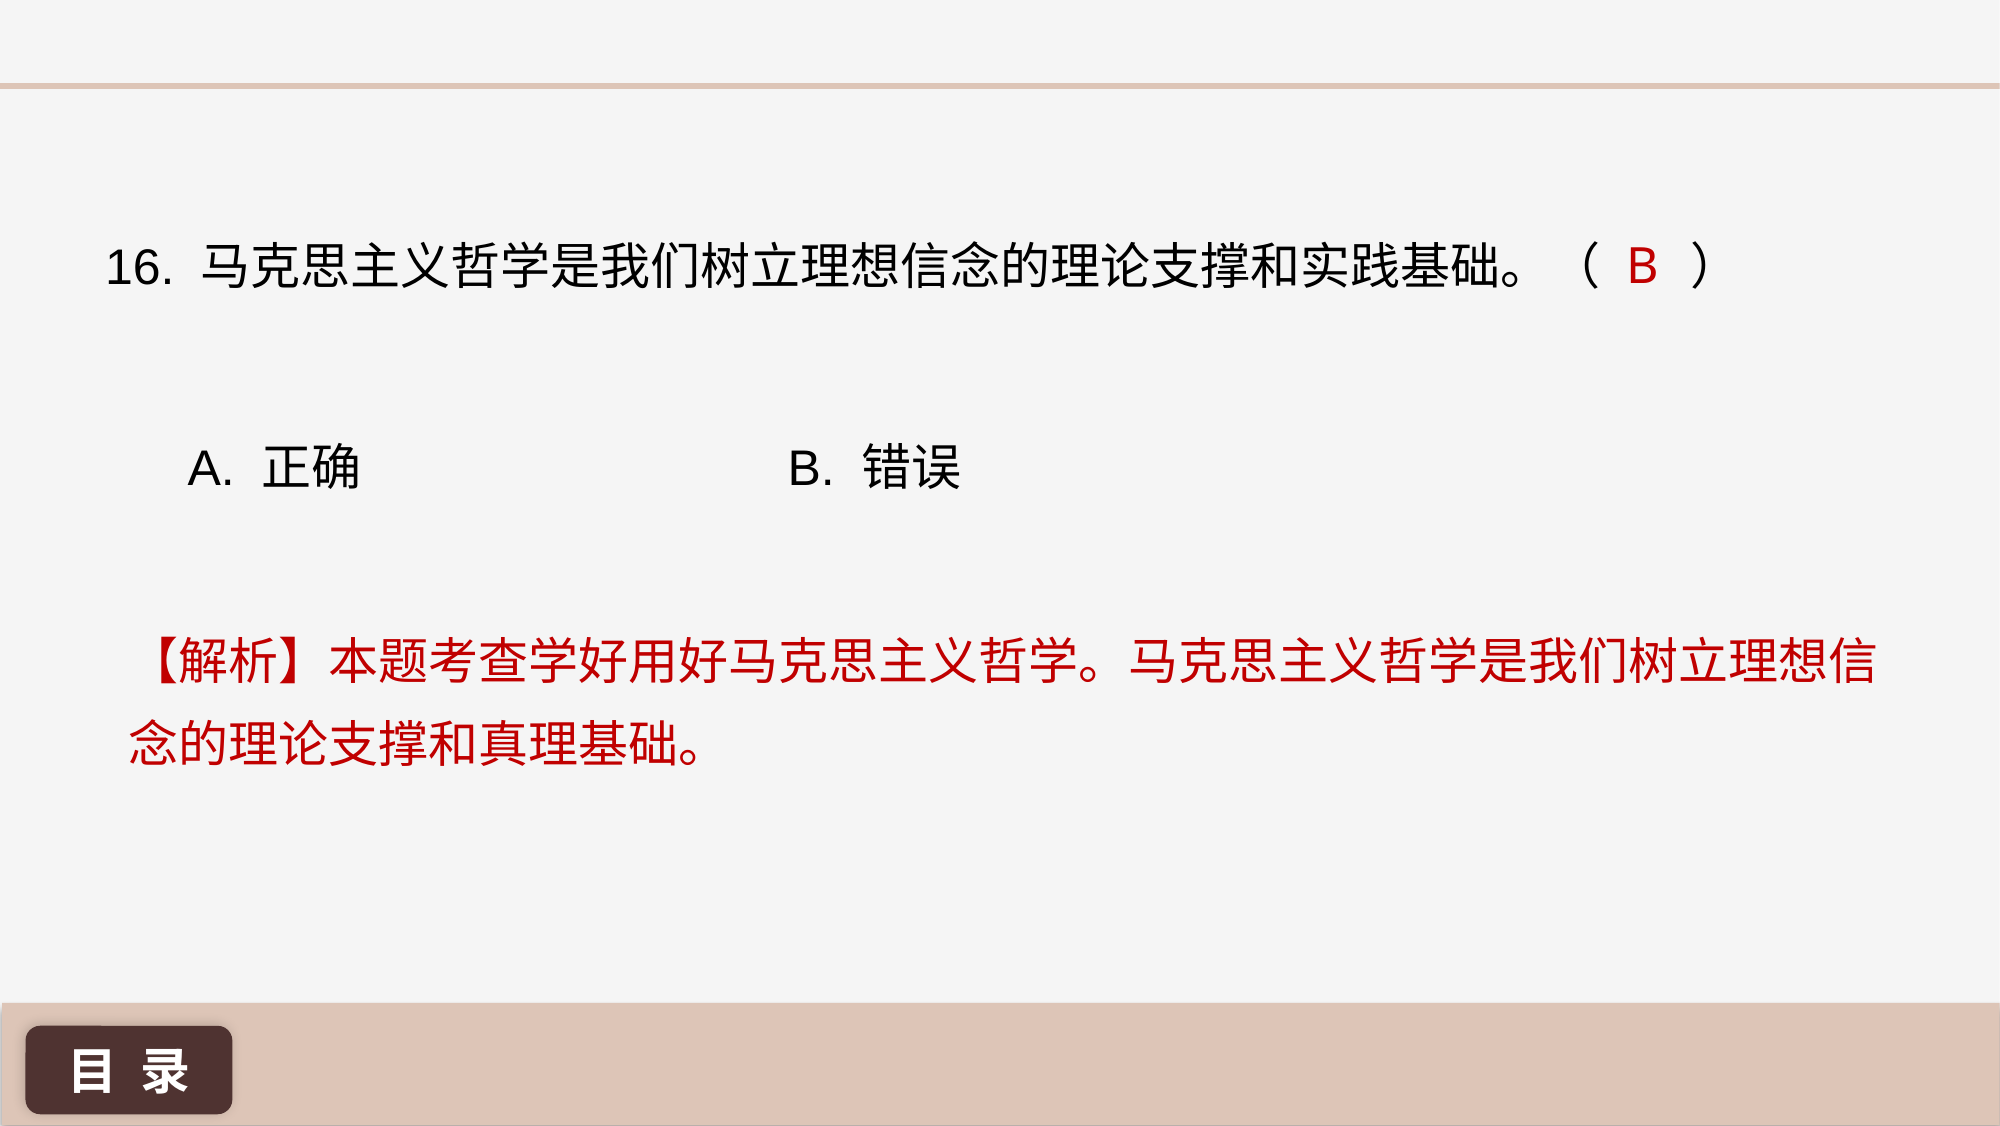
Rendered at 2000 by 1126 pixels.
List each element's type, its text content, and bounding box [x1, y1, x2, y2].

text_box 16. 马克思主义哲学是我们树立理想信念的理论支撑和实践基础。（ ） [90, 208, 1904, 303]
text_box 【解析】本题考查学好用好马克思主义哲学。马克思主义哲学是我们树立理想信念的理论支撑和真理基础。 [113, 598, 1902, 728]
text_box A. 正确 B. 错误 [172, 409, 1839, 503]
text_box B [1566, 203, 1718, 294]
